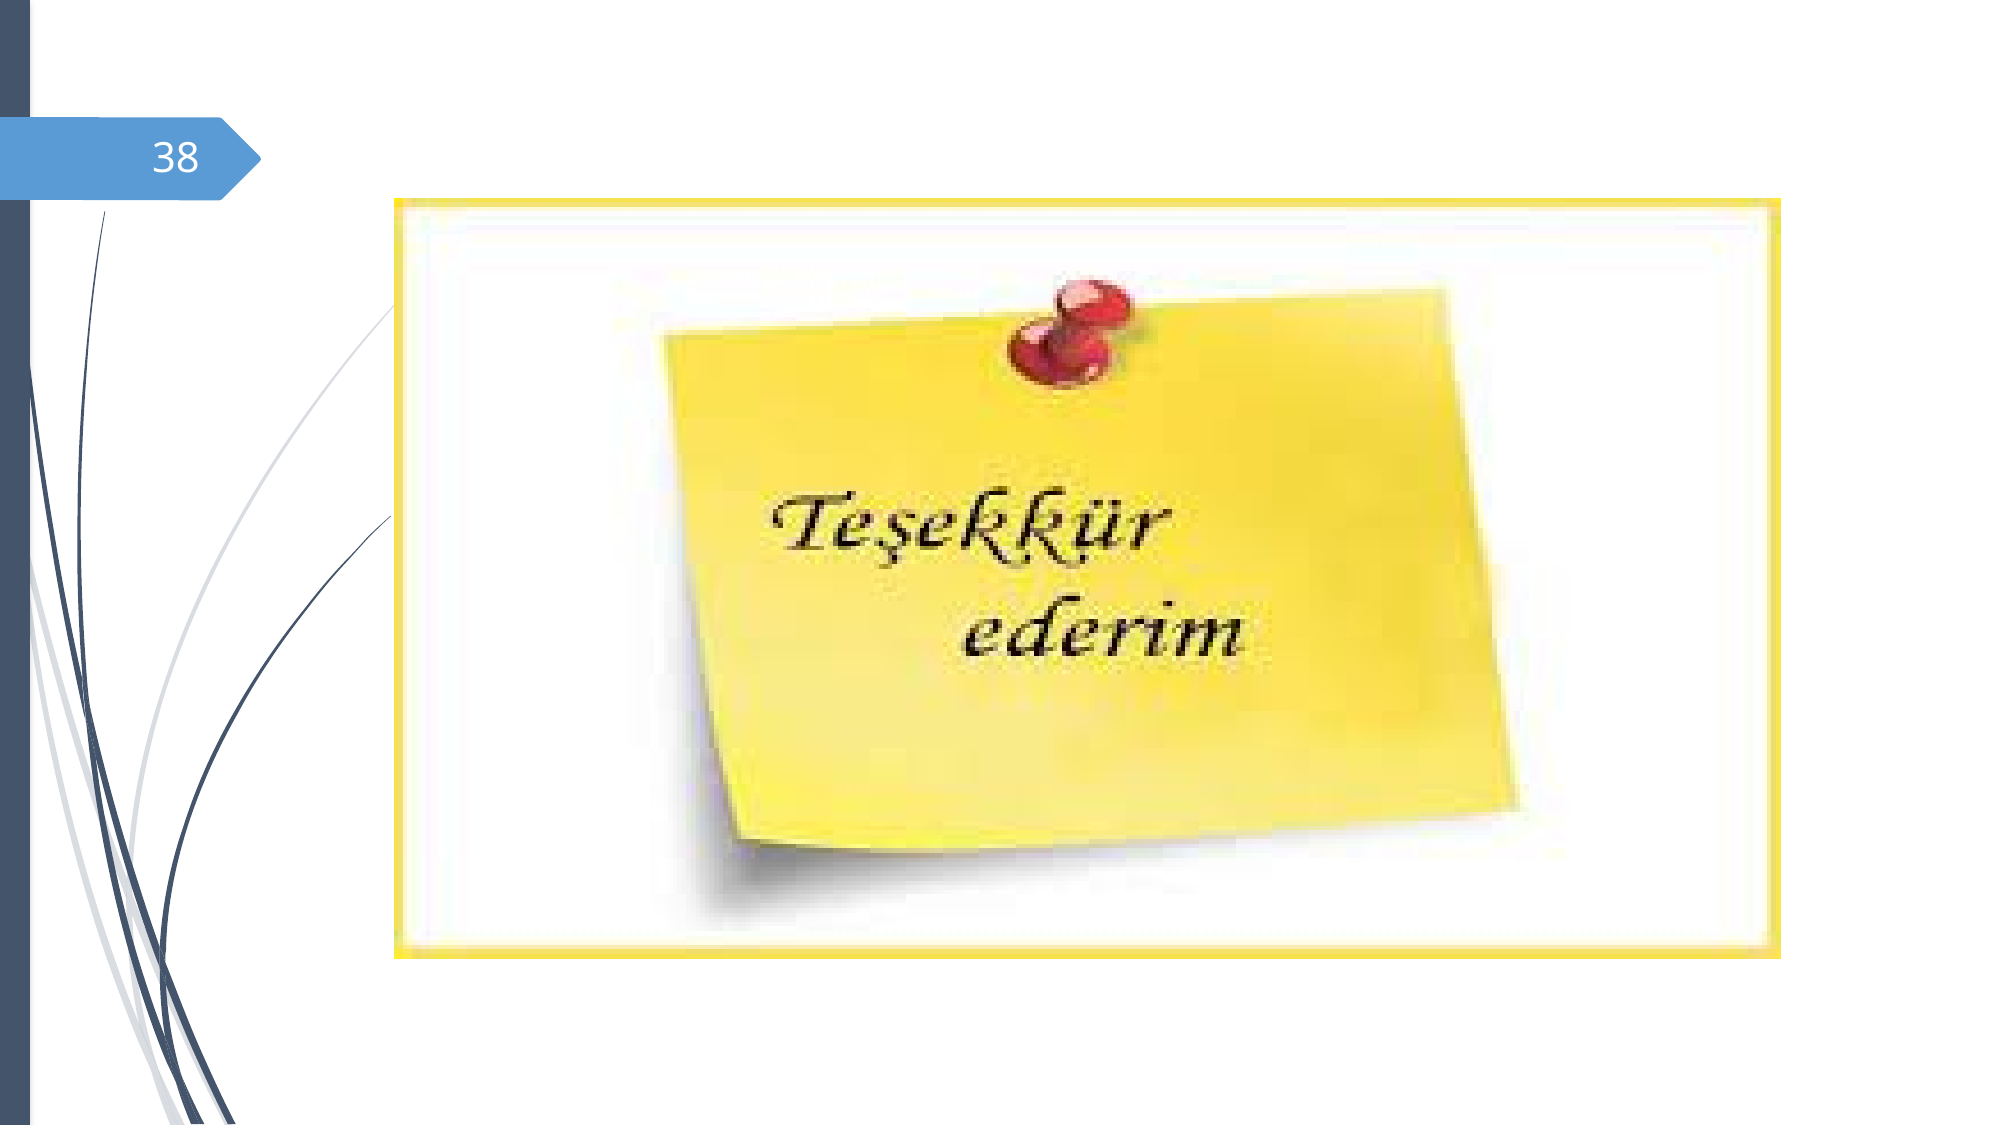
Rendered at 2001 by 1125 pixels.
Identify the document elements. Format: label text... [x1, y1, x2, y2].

picture [394, 198, 1782, 959]
slide_number 38 [87, 129, 216, 190]
